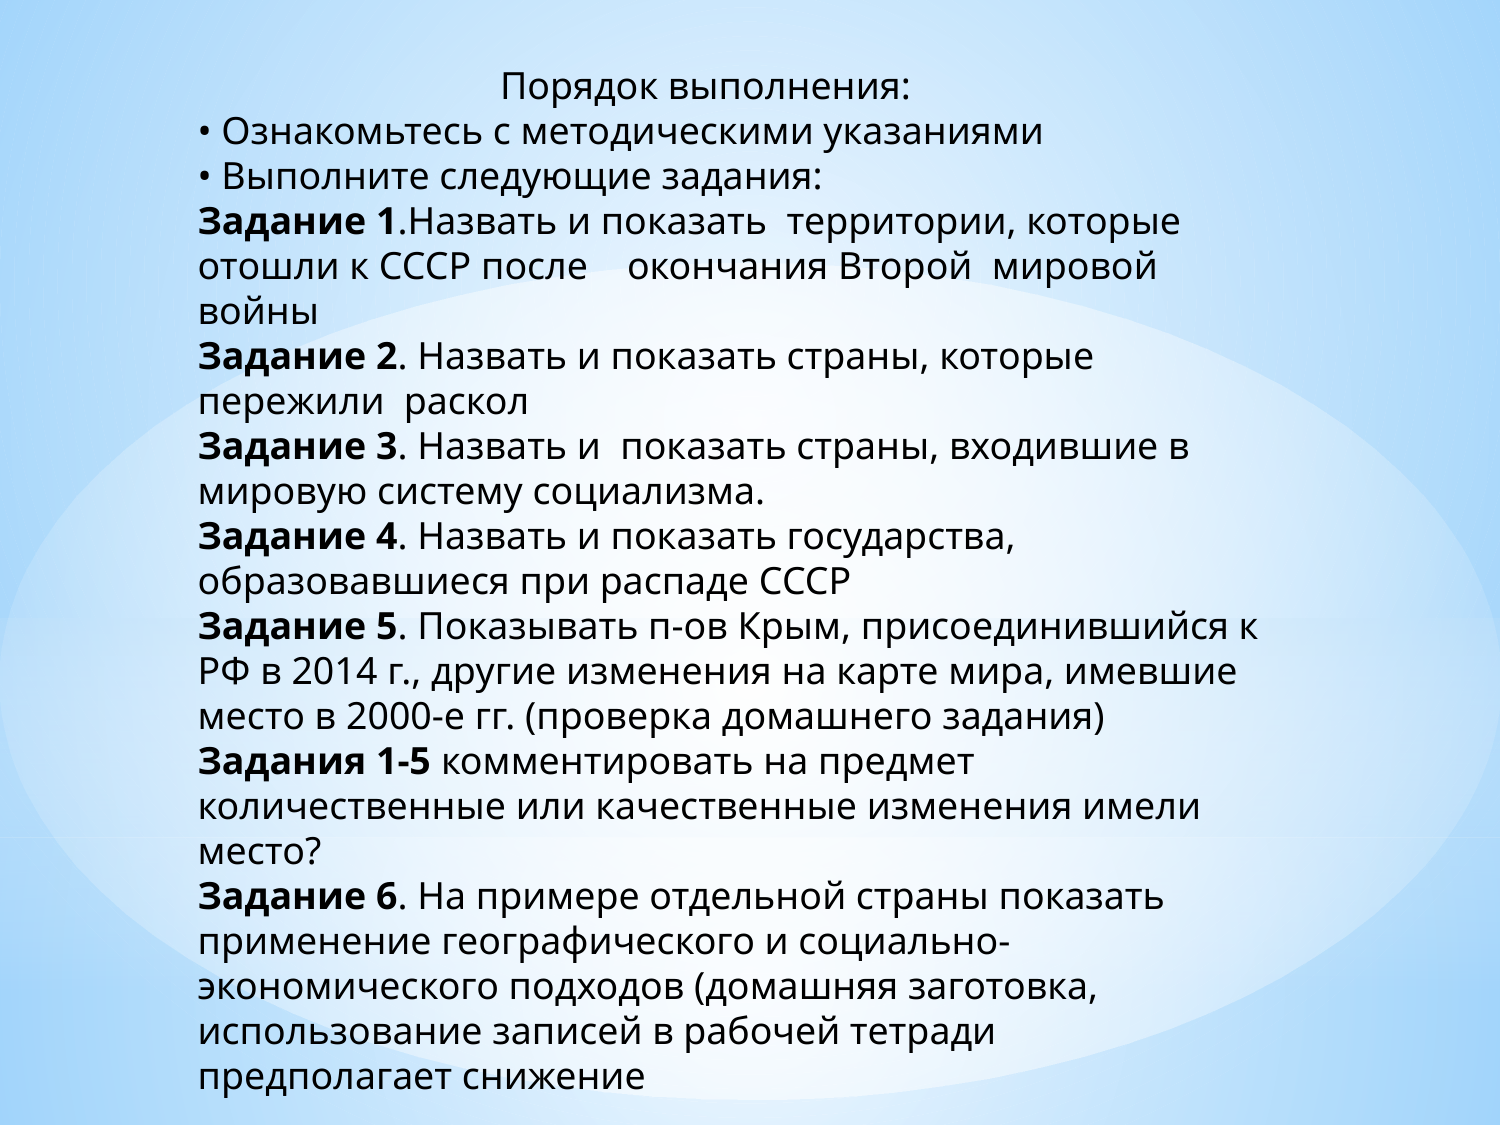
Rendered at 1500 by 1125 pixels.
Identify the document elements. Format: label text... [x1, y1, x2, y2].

text_box Порядок выполнения: • Ознакомьтесь с методическими указаниями • Выполните следующие задания: Задание 1.Назвать и показать территории, которые отошли к СССР после окончания Второй мировой войны Задание 2. Назвать и показать страны, которые пережили раскол Задание 3. Назвать и показать страны, входившие в мировую систему социализма. Задание 4. Назвать и показать государства, образовавшиеся при распаде СССР Задание 5. Показывать п-ов Крым, присоединившийся к РФ в 2014 г., другие изменения на карте мира, имевшие место в 2000-е гг. (проверка домашнего задания) Задания 1-5 комментировать на предмет количественные или качественные изменения имели место? Задание 6. На примере отдельной страны показать применение географического и социально-экономического подходов (домашняя заготовка, использование записей в рабочей тетради предполагает снижение [182, 54, 1282, 1105]
